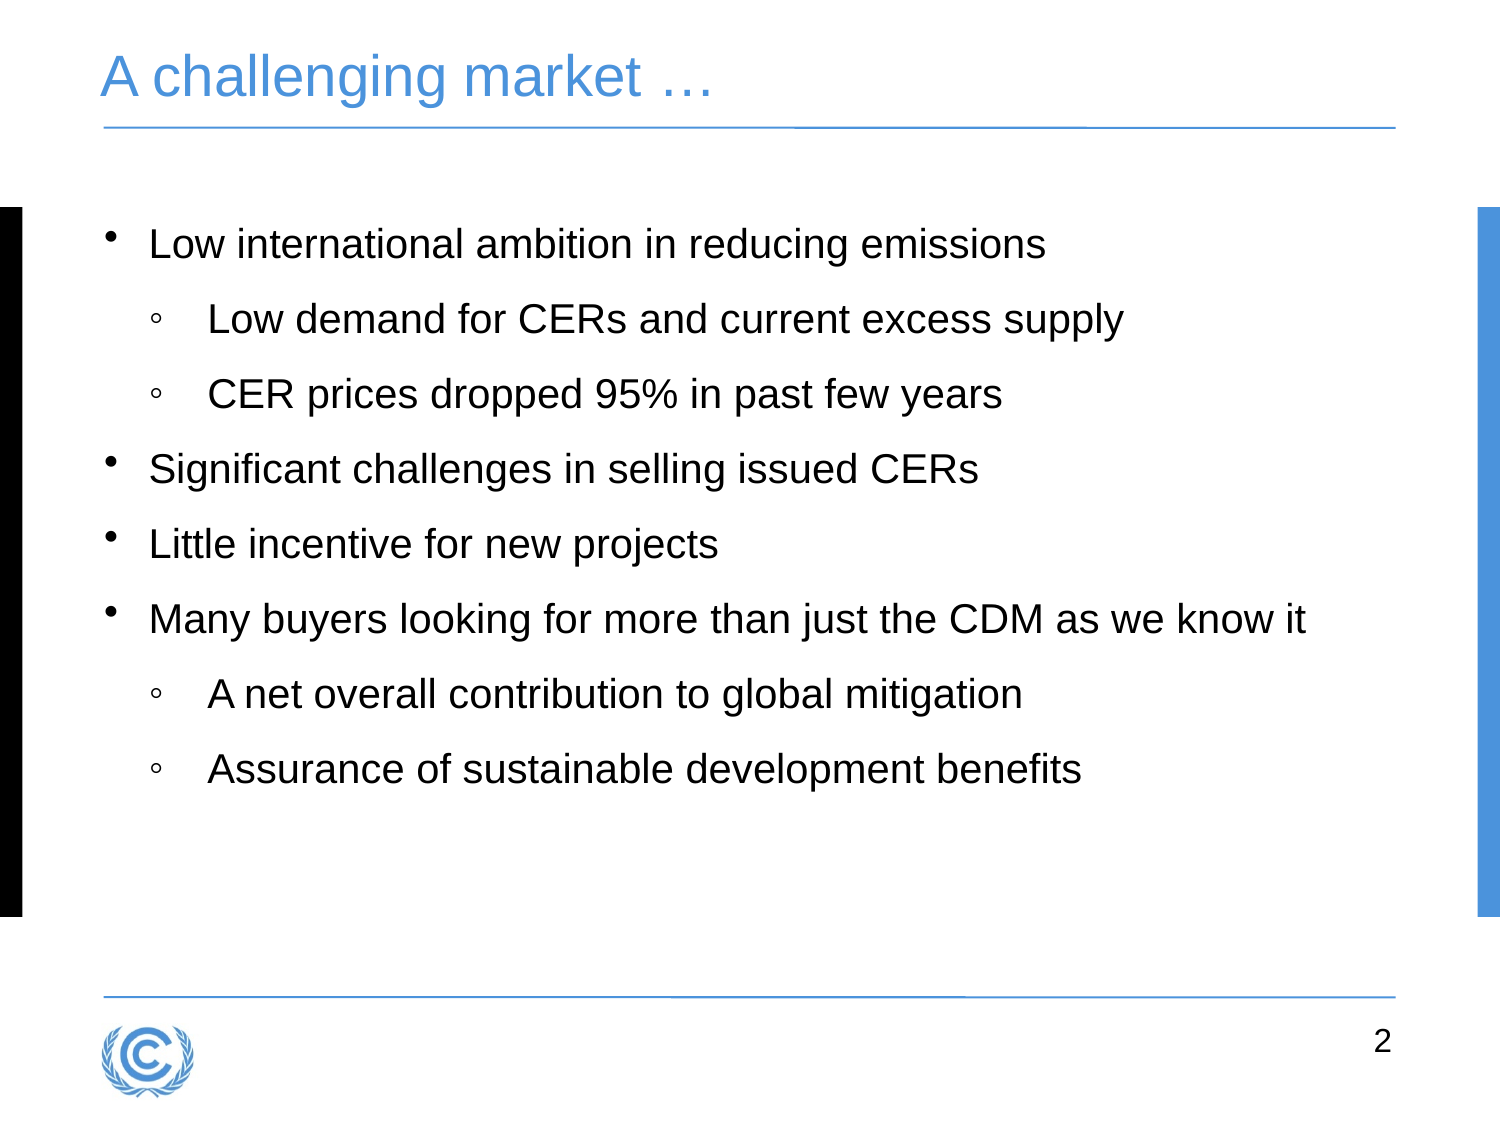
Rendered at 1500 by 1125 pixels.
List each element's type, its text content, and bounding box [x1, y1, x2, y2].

slide_number 2 [1352, 1011, 1408, 1090]
picture [101, 1001, 209, 1109]
title A challenging market … [100, 66, 1392, 118]
list Low international ambition in reducing emissions Low demand for CERs and current excess supply CER prices dropped 95% in past few years Significant challenges in selling issued CERs Little incentive for new projects Many buyers looking for more than just the CDM as we know it A net overall contribution to global mitigation Assurance of sustainable development benefits [104, 216, 1436, 927]
